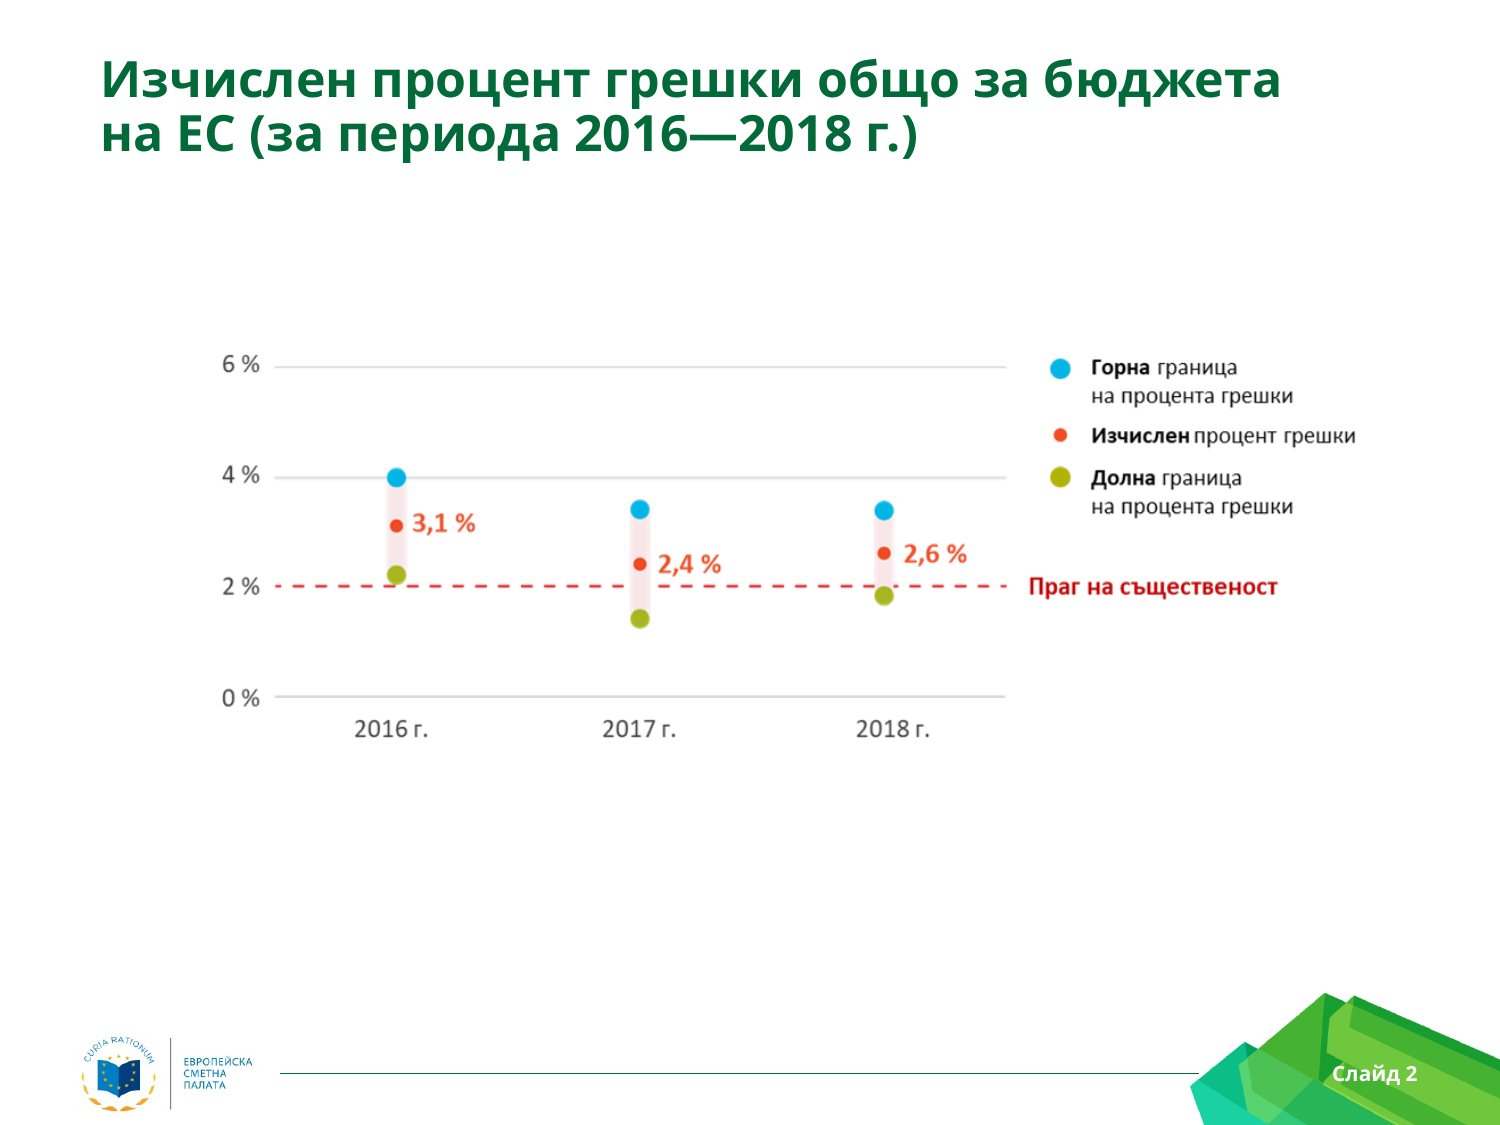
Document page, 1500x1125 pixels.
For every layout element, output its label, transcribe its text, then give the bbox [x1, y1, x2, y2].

picture [1175, 987, 1500, 1125]
slide_number Слайд 2 [1122, 1053, 1418, 1096]
picture [206, 337, 1371, 761]
picture [53, 1022, 280, 1125]
title Изчислен процент грешки общо за бюджета на ЕС (за периода 2016—2018 г.) [100, 54, 1424, 126]
